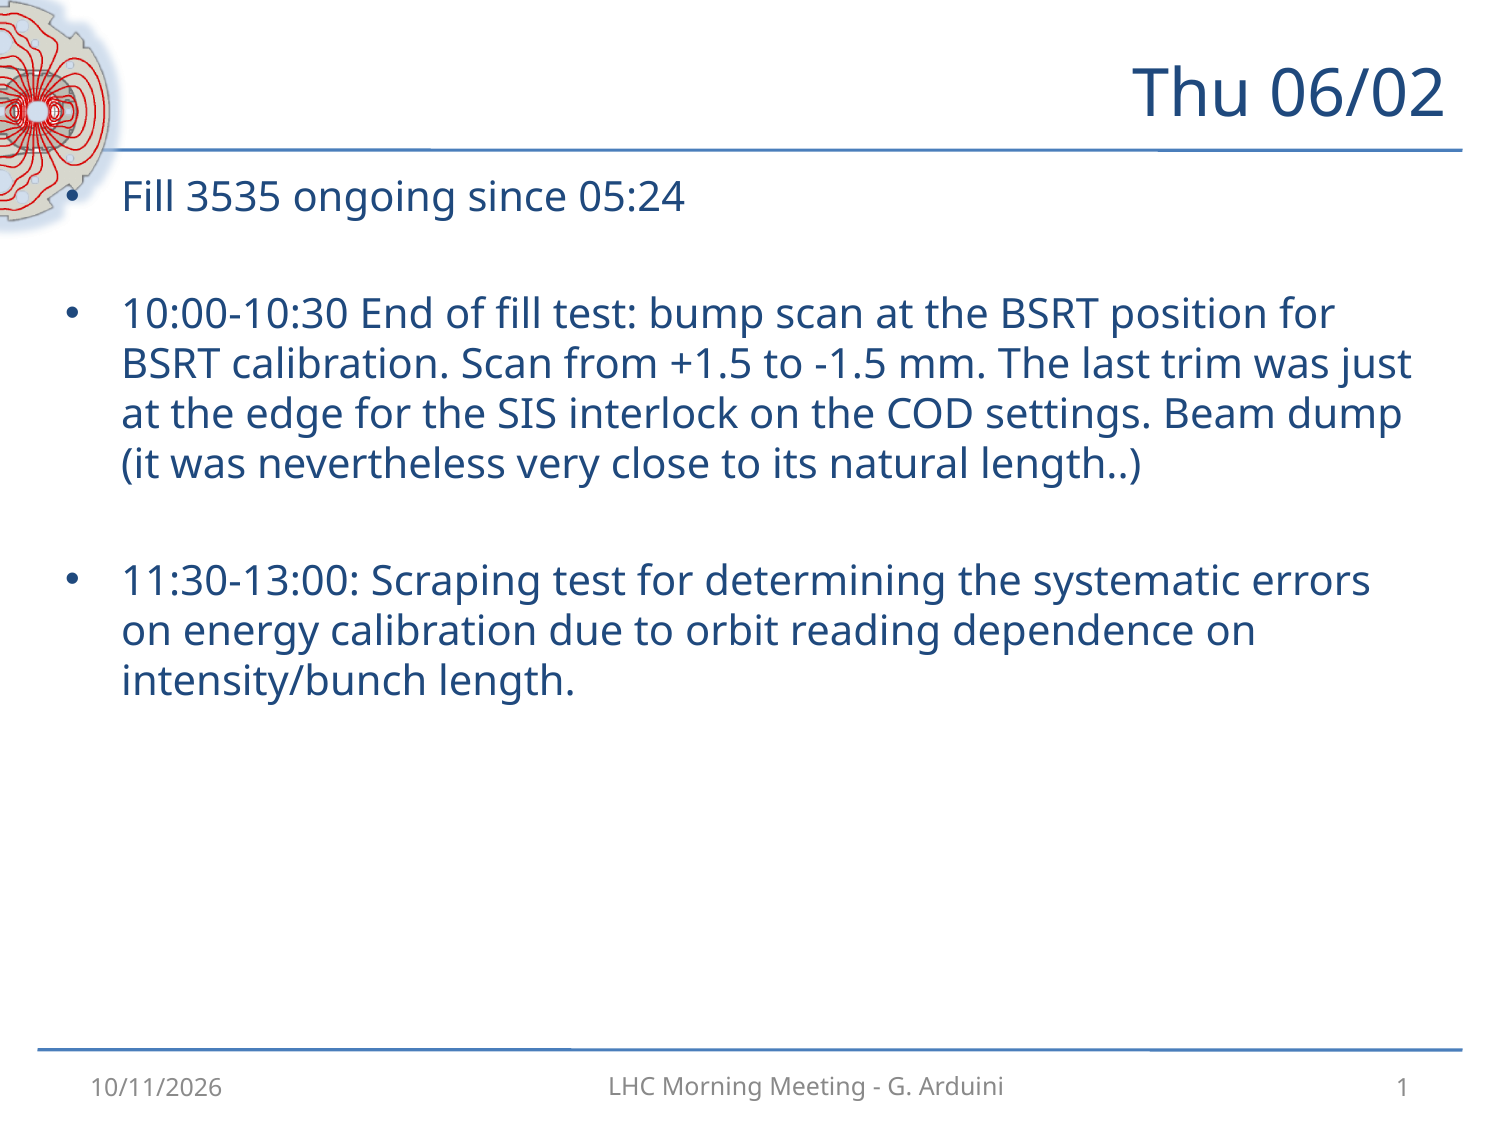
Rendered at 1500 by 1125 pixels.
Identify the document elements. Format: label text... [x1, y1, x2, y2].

slide_number 1 [1074, 1074, 1425, 1103]
picture [0, 2, 109, 220]
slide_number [75, 1074, 425, 1103]
list Fill 3535 ongoing since 05:24 10:00-10:30 End of fill test: bump scan at the BSRT position for BSRT calibration. Scan from +1.5 to -1.5 mm. The last trim was just at the edge for the SIS interlock on the COD settings. Beam dump (it was nevertheless very close to its natural length..) 11:30-13:00: Scraping test for determining the systematic errors on energy calibration due to orbit reading dependence on intensity/bunch length. [49, 162, 1438, 406]
footer LHC Morning Meeting - G. Arduini [275, 1074, 1074, 1100]
title Thu 06/02 [262, 24, 1463, 156]
